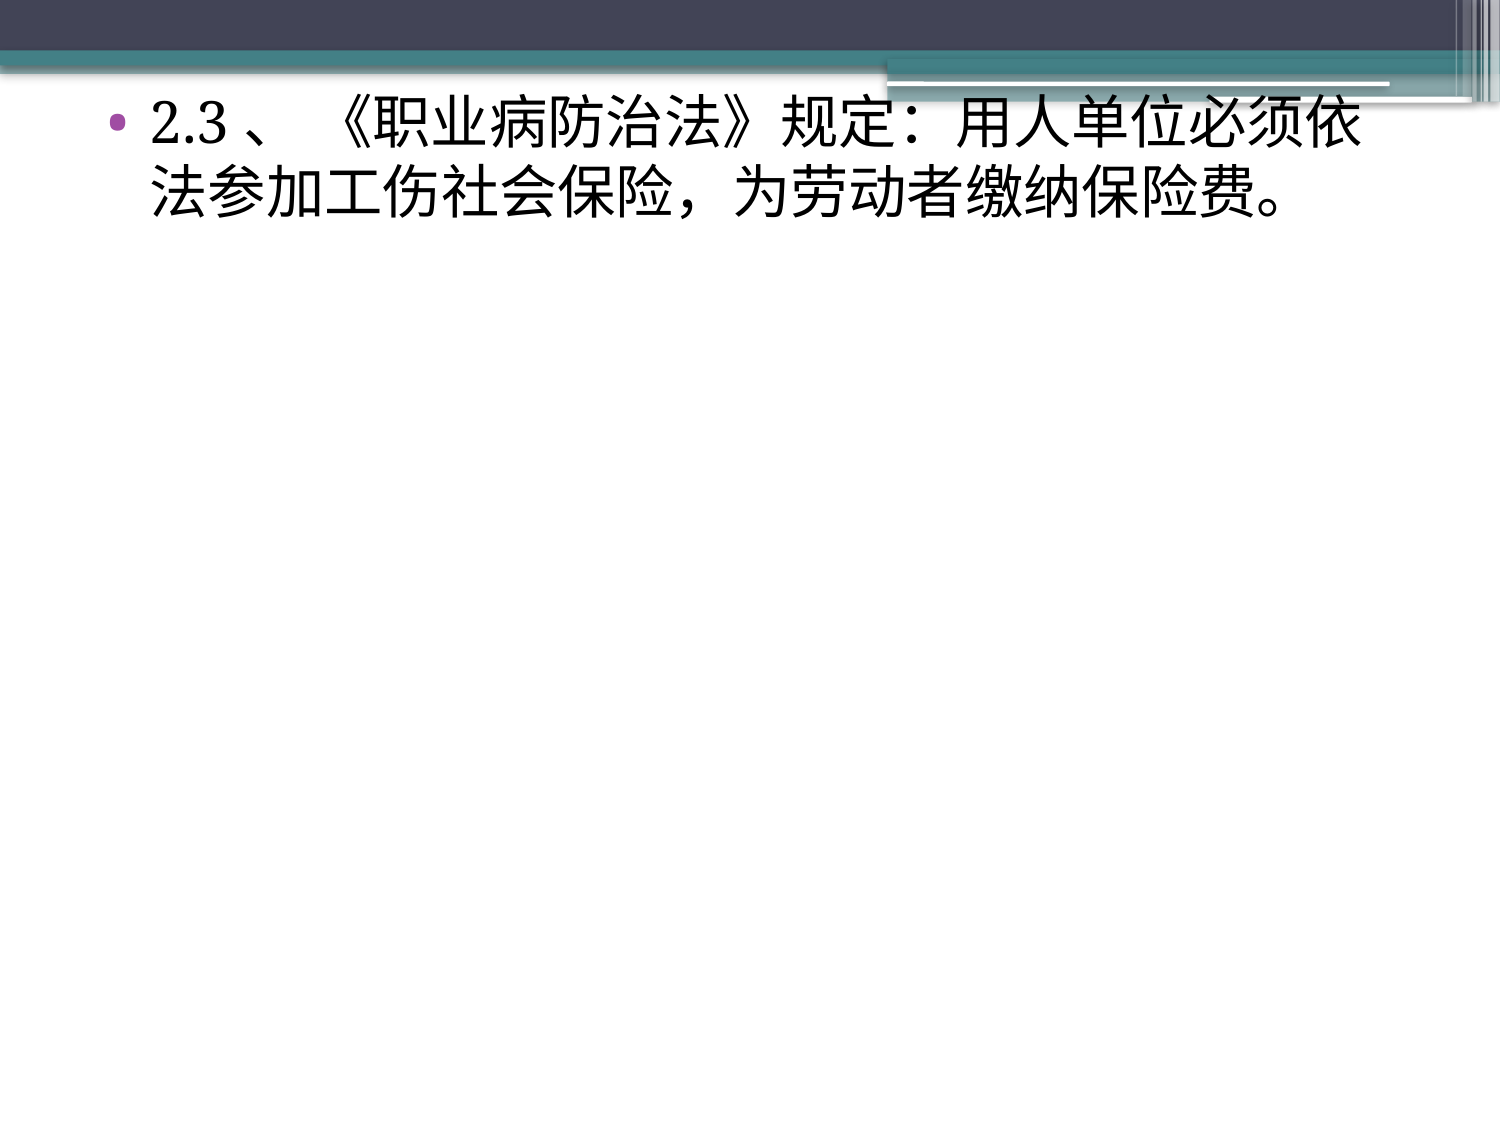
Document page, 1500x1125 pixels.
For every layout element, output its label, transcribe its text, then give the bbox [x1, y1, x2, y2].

list 2.3、 《职业病防治法》规定：用人单位必须依法参加工伤社会保险，为劳动者缴纳保险费。 [75, 78, 1425, 1079]
